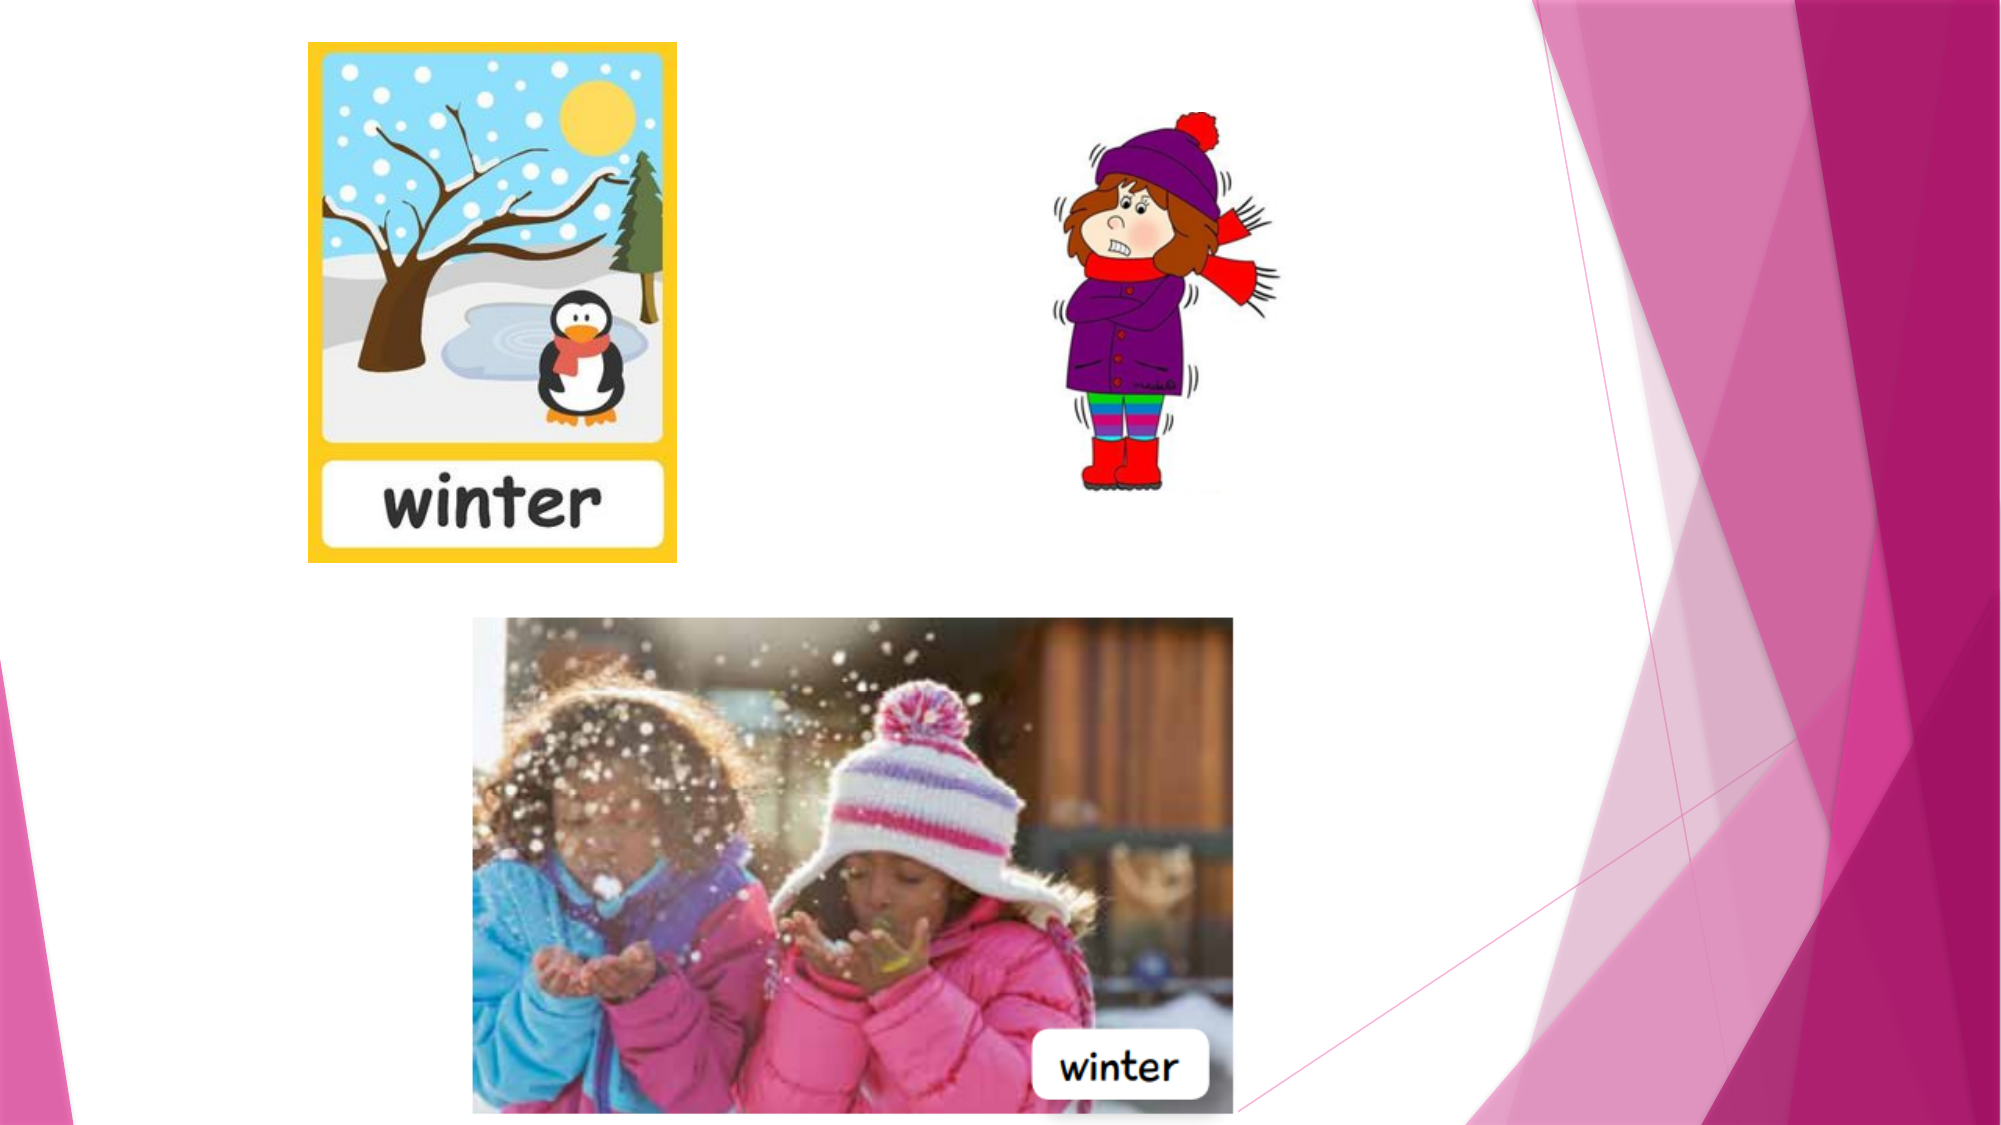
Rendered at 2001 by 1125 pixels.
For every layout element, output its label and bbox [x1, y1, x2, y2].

picture [307, 41, 678, 563]
picture [462, 596, 1239, 1125]
picture [1027, 112, 1317, 495]
